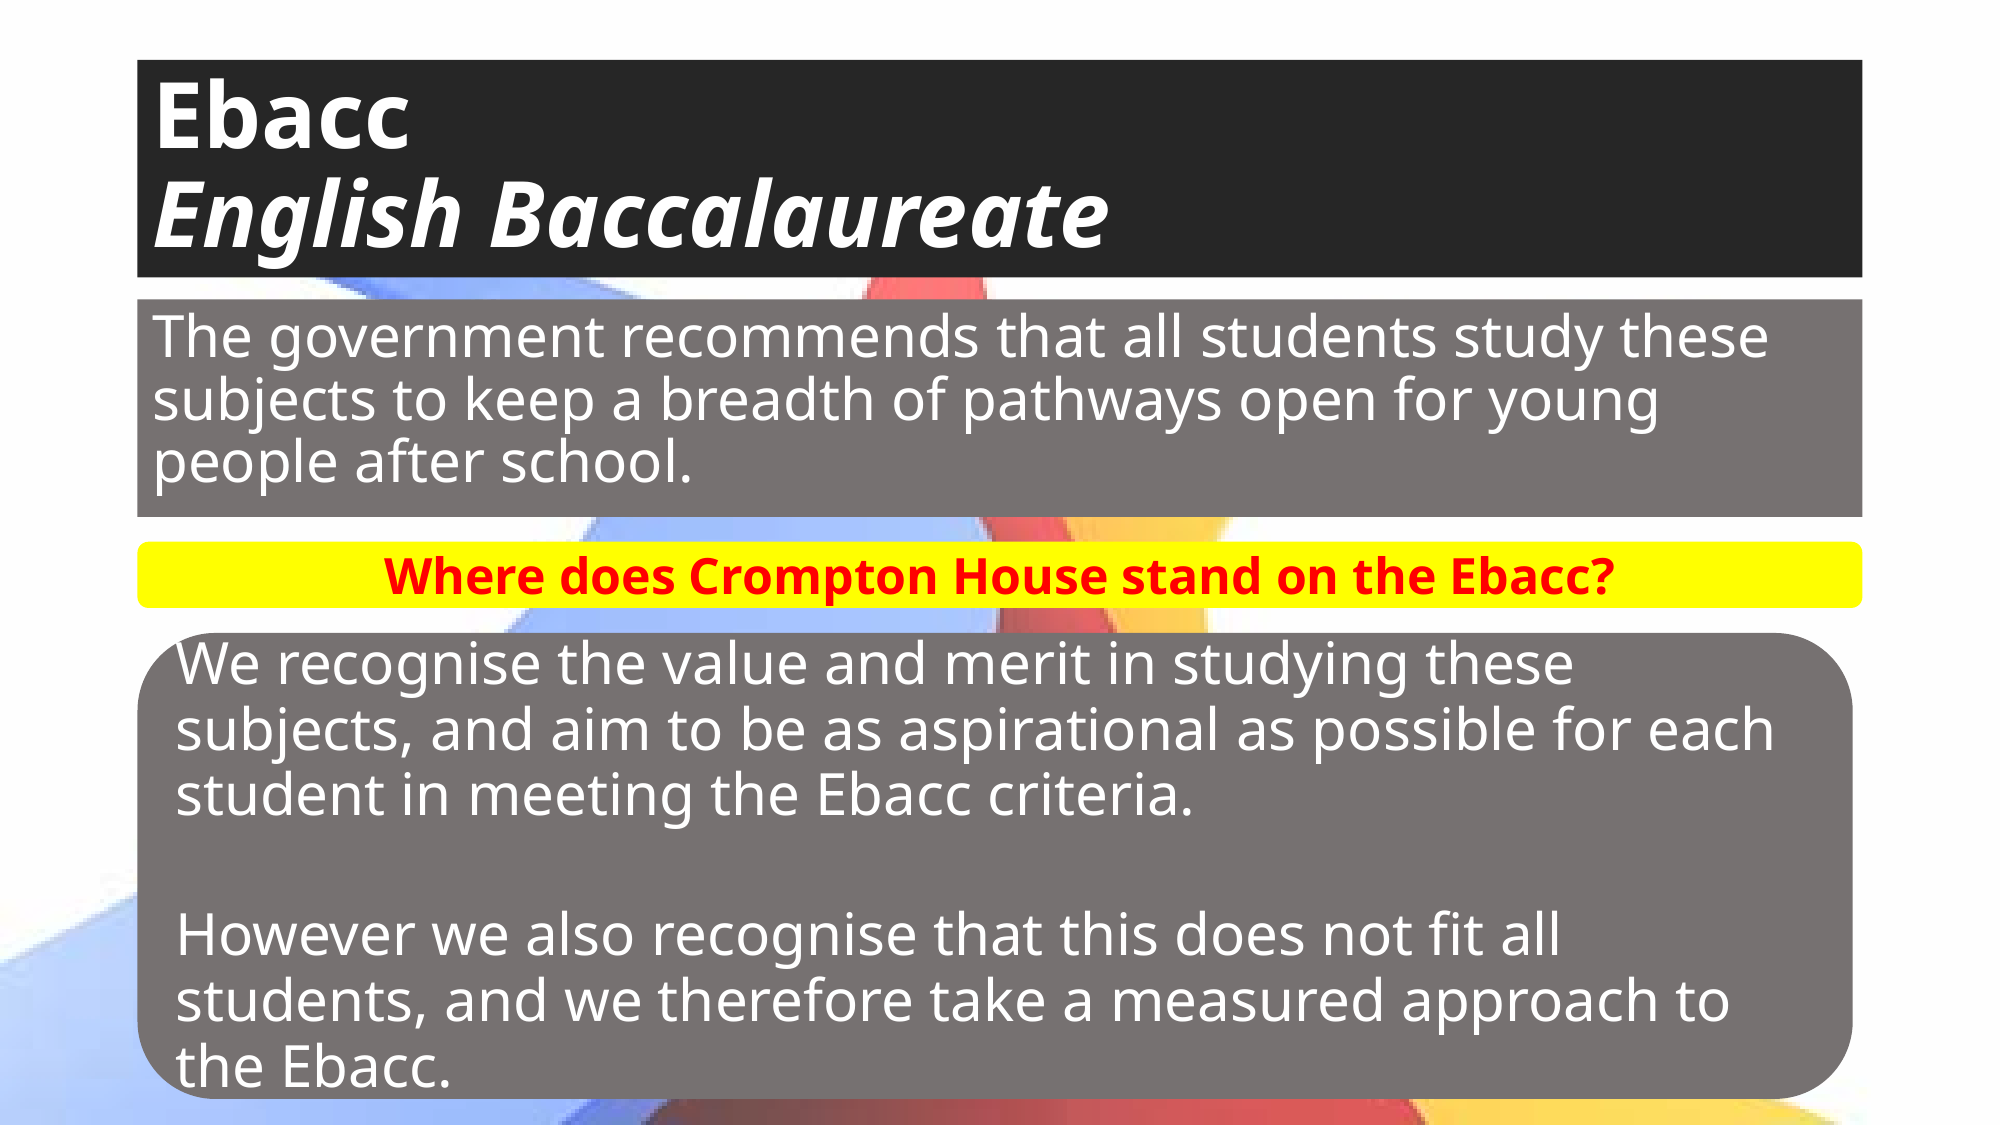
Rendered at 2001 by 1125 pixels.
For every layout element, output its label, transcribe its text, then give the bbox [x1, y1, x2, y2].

text_box We recognise the value and merit in studying these subjects, and aim to be as aspirational as possible for each student in meeting the Ebacc criteria. However we also recognise that this does not fit all students, and we therefore take a measured approach to the Ebacc. [137, 632, 1853, 1099]
list The government recommends that all students study these subjects to keep a breadth of pathways open for young people after school. [137, 299, 1863, 517]
title Ebacc English Baccalaureate [137, 59, 1863, 278]
text_box Where does Crompton House stand on the Ebacc? [136, 540, 1864, 610]
